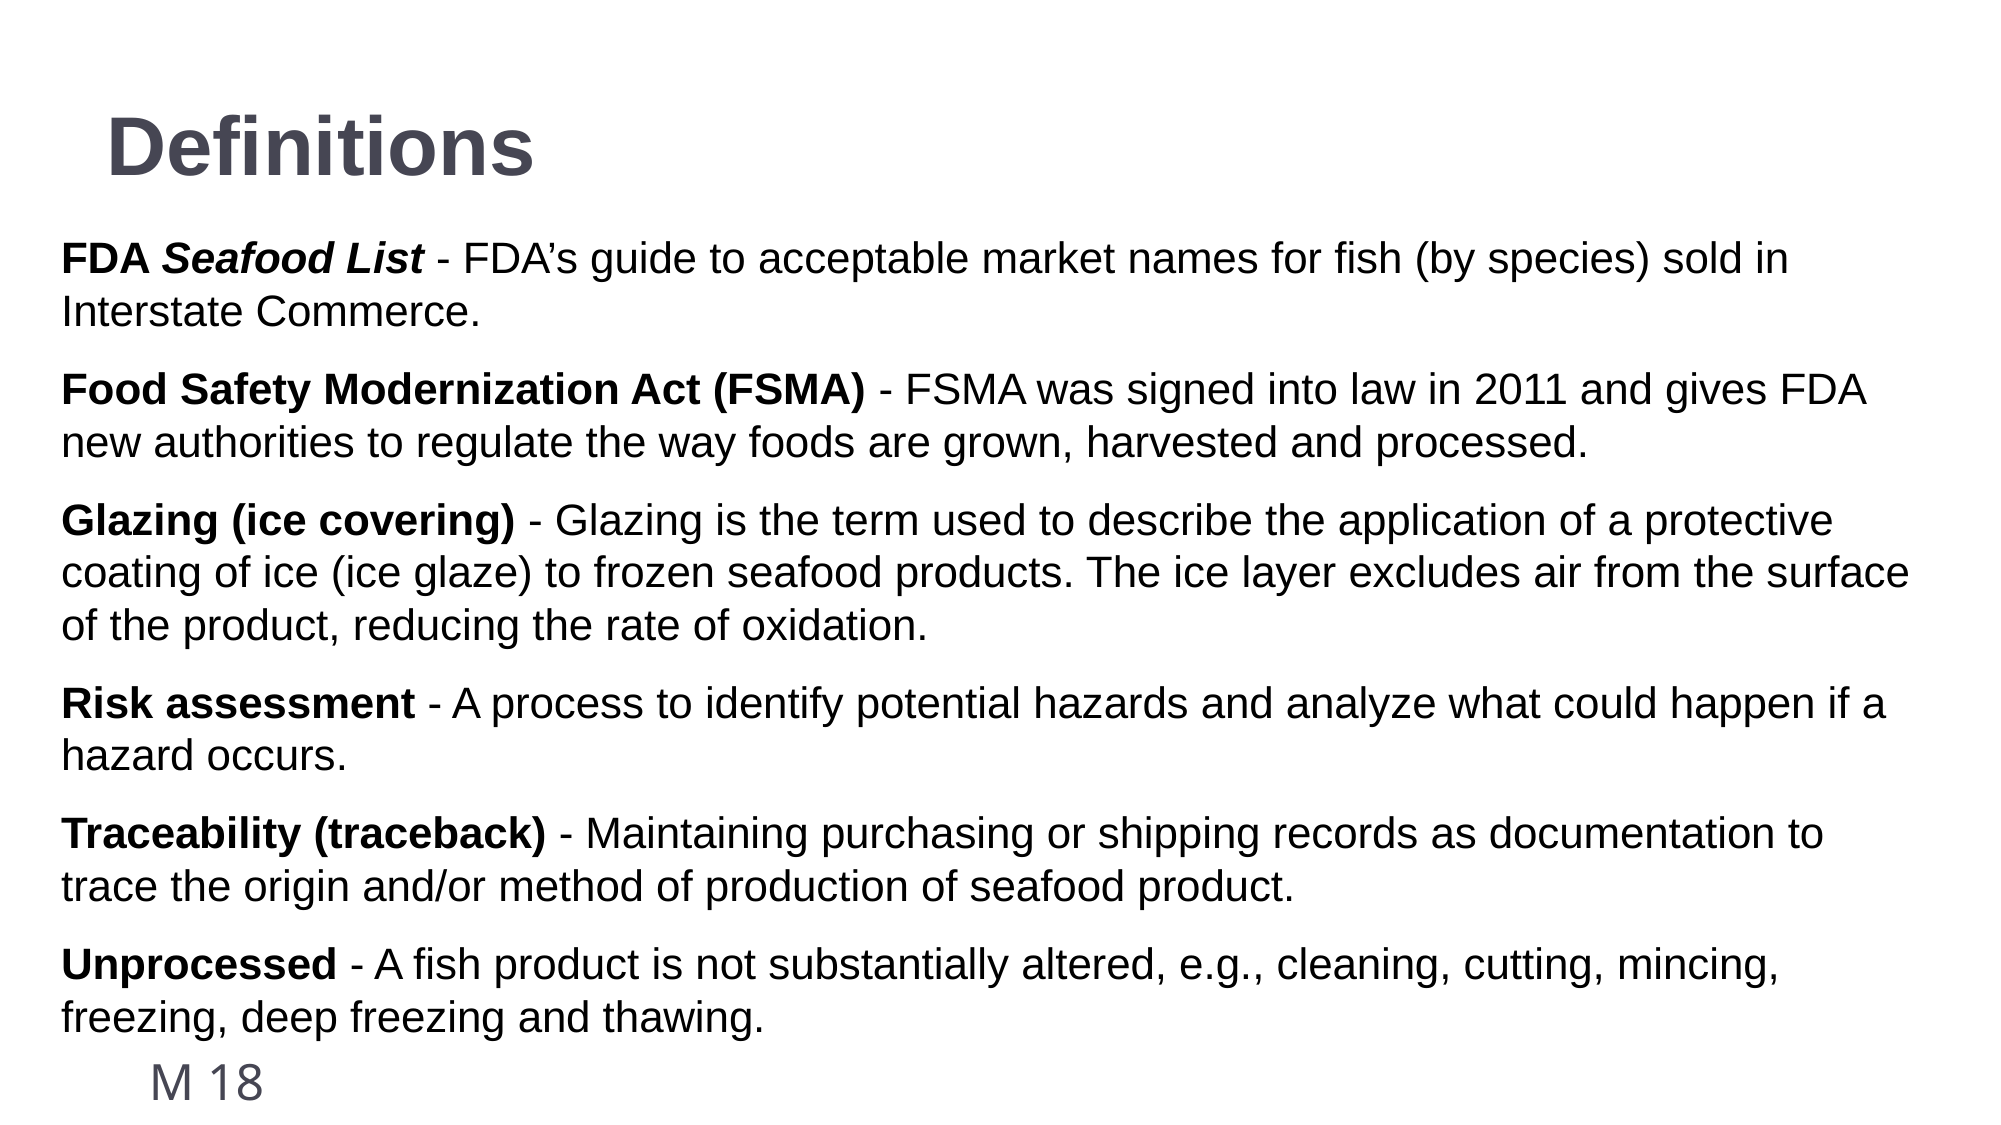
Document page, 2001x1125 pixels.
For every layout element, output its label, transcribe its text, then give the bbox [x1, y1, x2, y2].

slide_number M 18 [133, 1055, 568, 1103]
list FDA Seafood List - FDA’s guide to acceptable market names for fish (by species) sold in Interstate Commerce. Food Safety Modernization Act (FSMA) - FSMA was signed into law in 2011 and gives FDA new authorities to regulate the way foods are grown, harvested and processed. Glazing (ice covering) - Glazing is the term used to describe the application of a protective coating of ice (ice glaze) to frozen seafood products. The ice layer excludes air from the surface of the product, reducing the rate of oxidation. Risk assessment - A process to identify potential hazards and analyze what could happen if a hazard occurs. Traceability (traceback) - Maintaining purchasing or shipping records as documentation to trace the origin and/or method of production of seafood product. Unprocessed - A fish product is not substantially altered, e.g., cleaning, cutting, mincing, freezing, deep freezing and thawing. [46, 222, 1948, 1055]
title Definitions [91, 0, 1817, 200]
